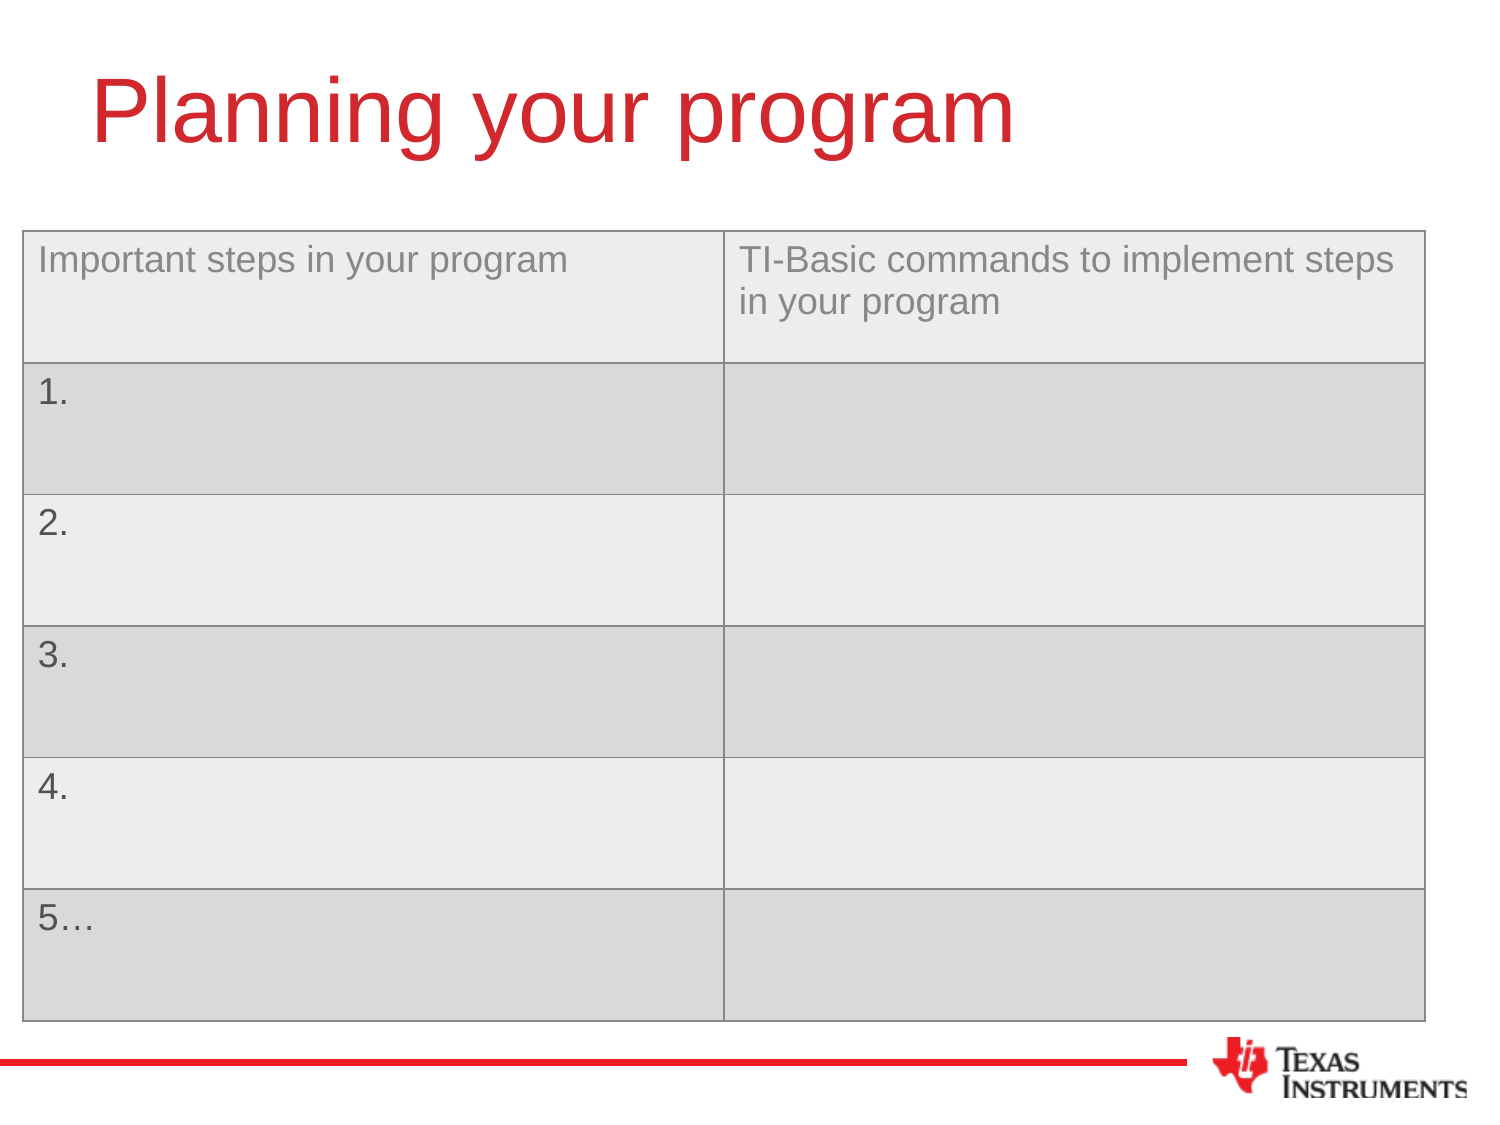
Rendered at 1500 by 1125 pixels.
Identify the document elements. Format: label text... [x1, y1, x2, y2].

table_cell 4. [24, 758, 723, 888]
table_cell 2. [24, 495, 723, 625]
table_cell [725, 627, 1424, 757]
table_header Important steps in your program [24, 232, 723, 362]
table_cell 5… [24, 890, 723, 1020]
table_cell [725, 758, 1424, 888]
table_cell 3. [24, 627, 723, 757]
table_cell 1. [24, 364, 723, 494]
table_cell [725, 890, 1424, 1020]
table_cell [725, 364, 1424, 494]
table_header TI-Basic commands to implement steps in your program [725, 232, 1424, 362]
table_cell [725, 495, 1424, 625]
title Planning your program [75, 12, 1425, 200]
